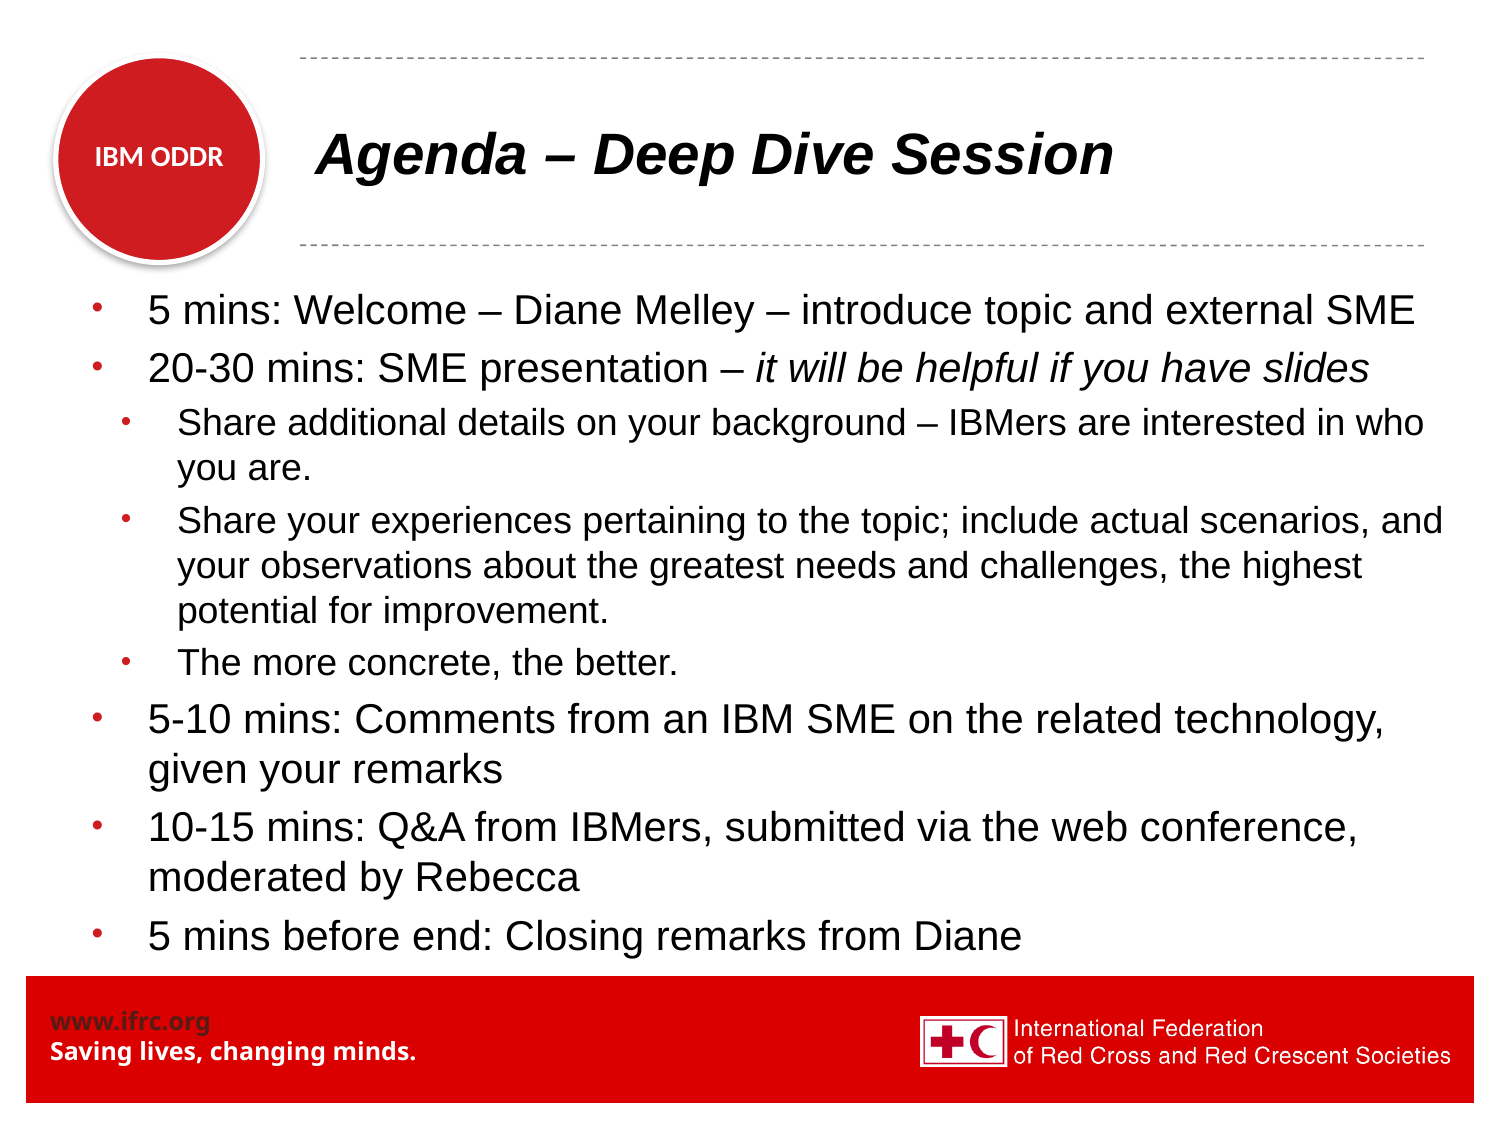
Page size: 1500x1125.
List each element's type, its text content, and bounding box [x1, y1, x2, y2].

list 5 mins: Welcome – Diane Melley – introduce topic and external SME 20-30 mins: SME presentation – it will be helpful if you have slides Share additional details on your background – IBMers are interested in who you are. Share your experiences pertaining to the topic; include actual scenarios, and your observations about the greatest needs and challenges, the highest potential for improvement. The more concrete, the better. 5-10 mins: Comments from an IBM SME on the related technology, given your remarks 10-15 mins: Q&A from IBMers, submitted via the web conference, moderated by Rebecca 5 mins before end: Closing remarks from Diane [76, 274, 1471, 1048]
picture [920, 1048, 1450, 1067]
title Agenda – Deep Dive Session [299, 57, 1426, 246]
